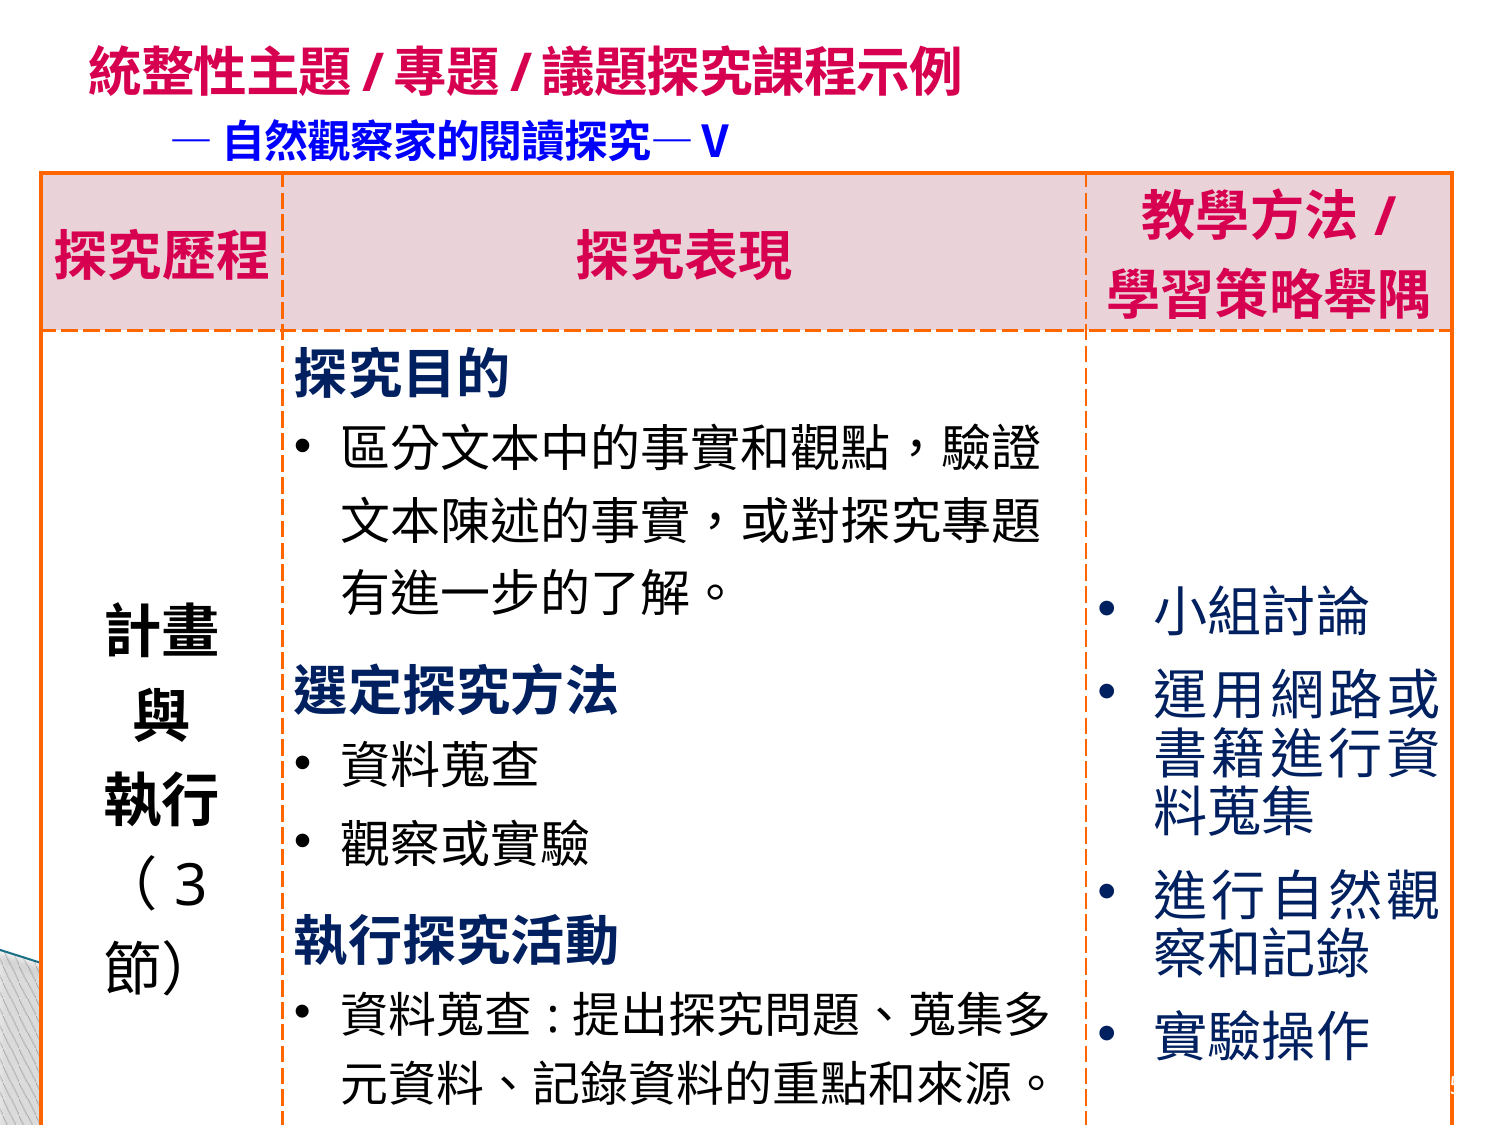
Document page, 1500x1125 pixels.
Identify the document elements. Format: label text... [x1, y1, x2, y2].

table_cell 探究目的 區分文本中的事實和觀點，驗證文本陳述的事實，或對探究專題有進一步的了解。 選定探究方法 資料蒐查 觀察或實驗 執行探究活動 資料蒐查:提出探究問題、蒐集多元資料、記錄資料的重點和來源。 觀察或實驗:提出實驗問題、形成假設、規劃實驗、進行實驗、實驗記錄。 [283, 330, 1086, 1125]
slide_number 25 [1418, 1051, 1479, 1112]
table_header 教學方法/ 學習策略舉隅 [1086, 179, 1450, 330]
table_header 探究表現 [283, 179, 1086, 330]
table_header 探究歷程 [43, 179, 283, 330]
text_box 統整性主題/專題/議題探究課程示例 —自然觀察家的閱讀探究—Ⅴ [29, 20, 1500, 179]
table_cell 小組討論 運用網路或書籍進行資料蒐集 進行自然觀察和記錄 實驗操作 [1086, 330, 1450, 1125]
table_cell 計畫 與 執行 （3節） [43, 330, 283, 1125]
